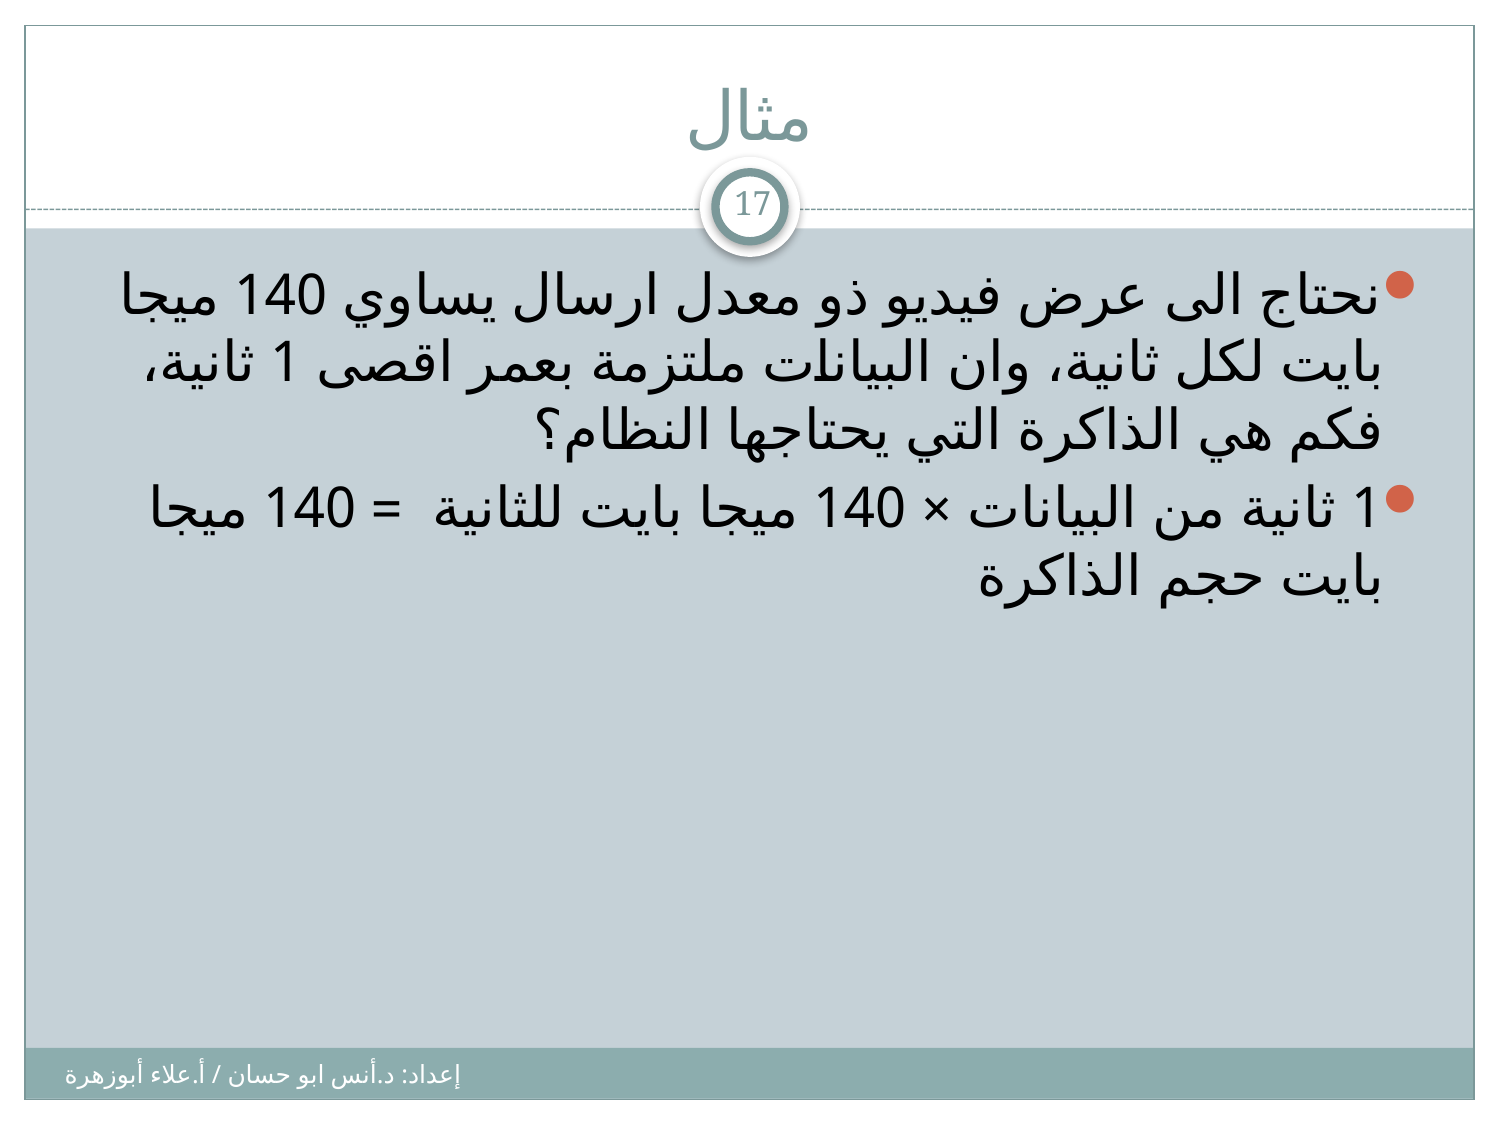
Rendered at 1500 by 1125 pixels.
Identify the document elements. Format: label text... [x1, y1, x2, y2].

title مثال [49, 37, 1450, 162]
list نحتاج الى عرض فيديو ذو معدل ارسال يساوي 140 ميجا بايت لكل ثانية، وان البيانات ملتزمة بعمر اقصى 1 ثانية، فكم هي الذاكرة التي يحتاجها النظام؟ 1 ثانية من البيانات × 140 ميجا بايت للثانية = 140 ميجا بايت حجم الذاكرة [49, 250, 1445, 1001]
footer إعداد: د.أنس ابو حسان / أ.علاء أبوزهرة [50, 1051, 638, 1112]
slide_number 17 [715, 168, 791, 241]
